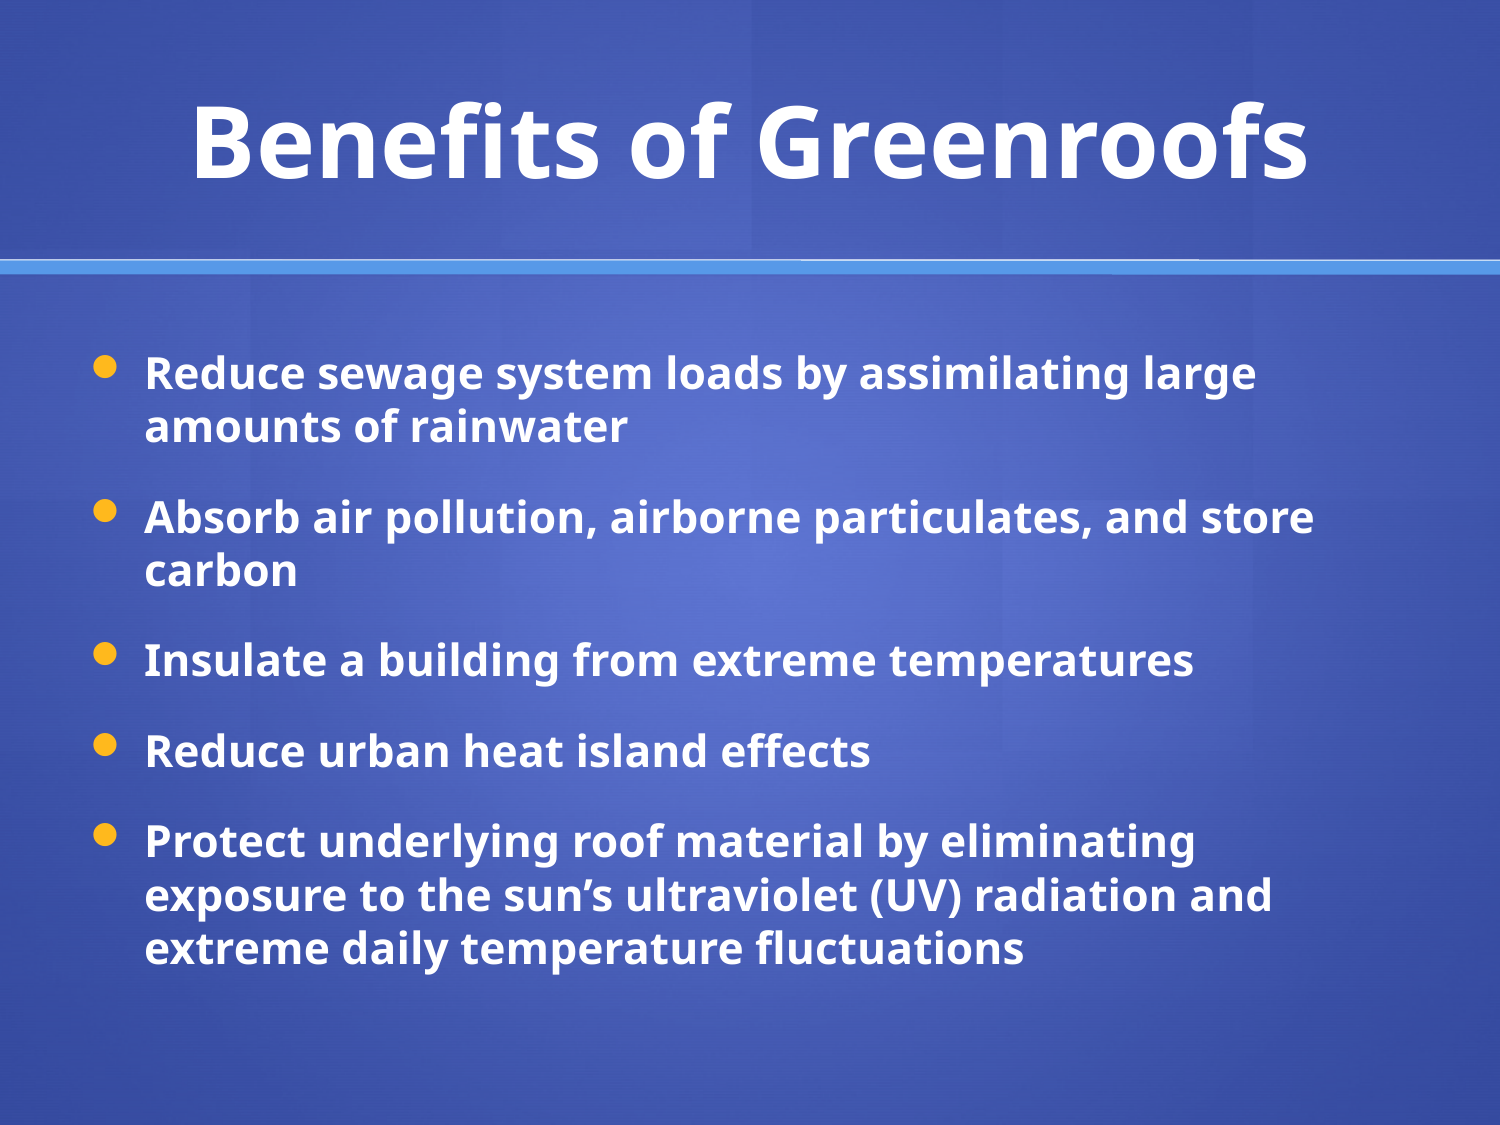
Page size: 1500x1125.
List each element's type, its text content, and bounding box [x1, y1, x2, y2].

list Reduce sewage system loads by assimilating large amounts of rainwater Absorb air pollution, airborne particulates, and store carbon Insulate a building from extreme temperatures Reduce urban heat island effects Protect underlying roof material by eliminating exposure to the sun’s ultraviolet (UV) radiation and extreme daily temperature fluctuations [75, 337, 1425, 988]
title Benefits of Greenroofs [75, 45, 1425, 233]
